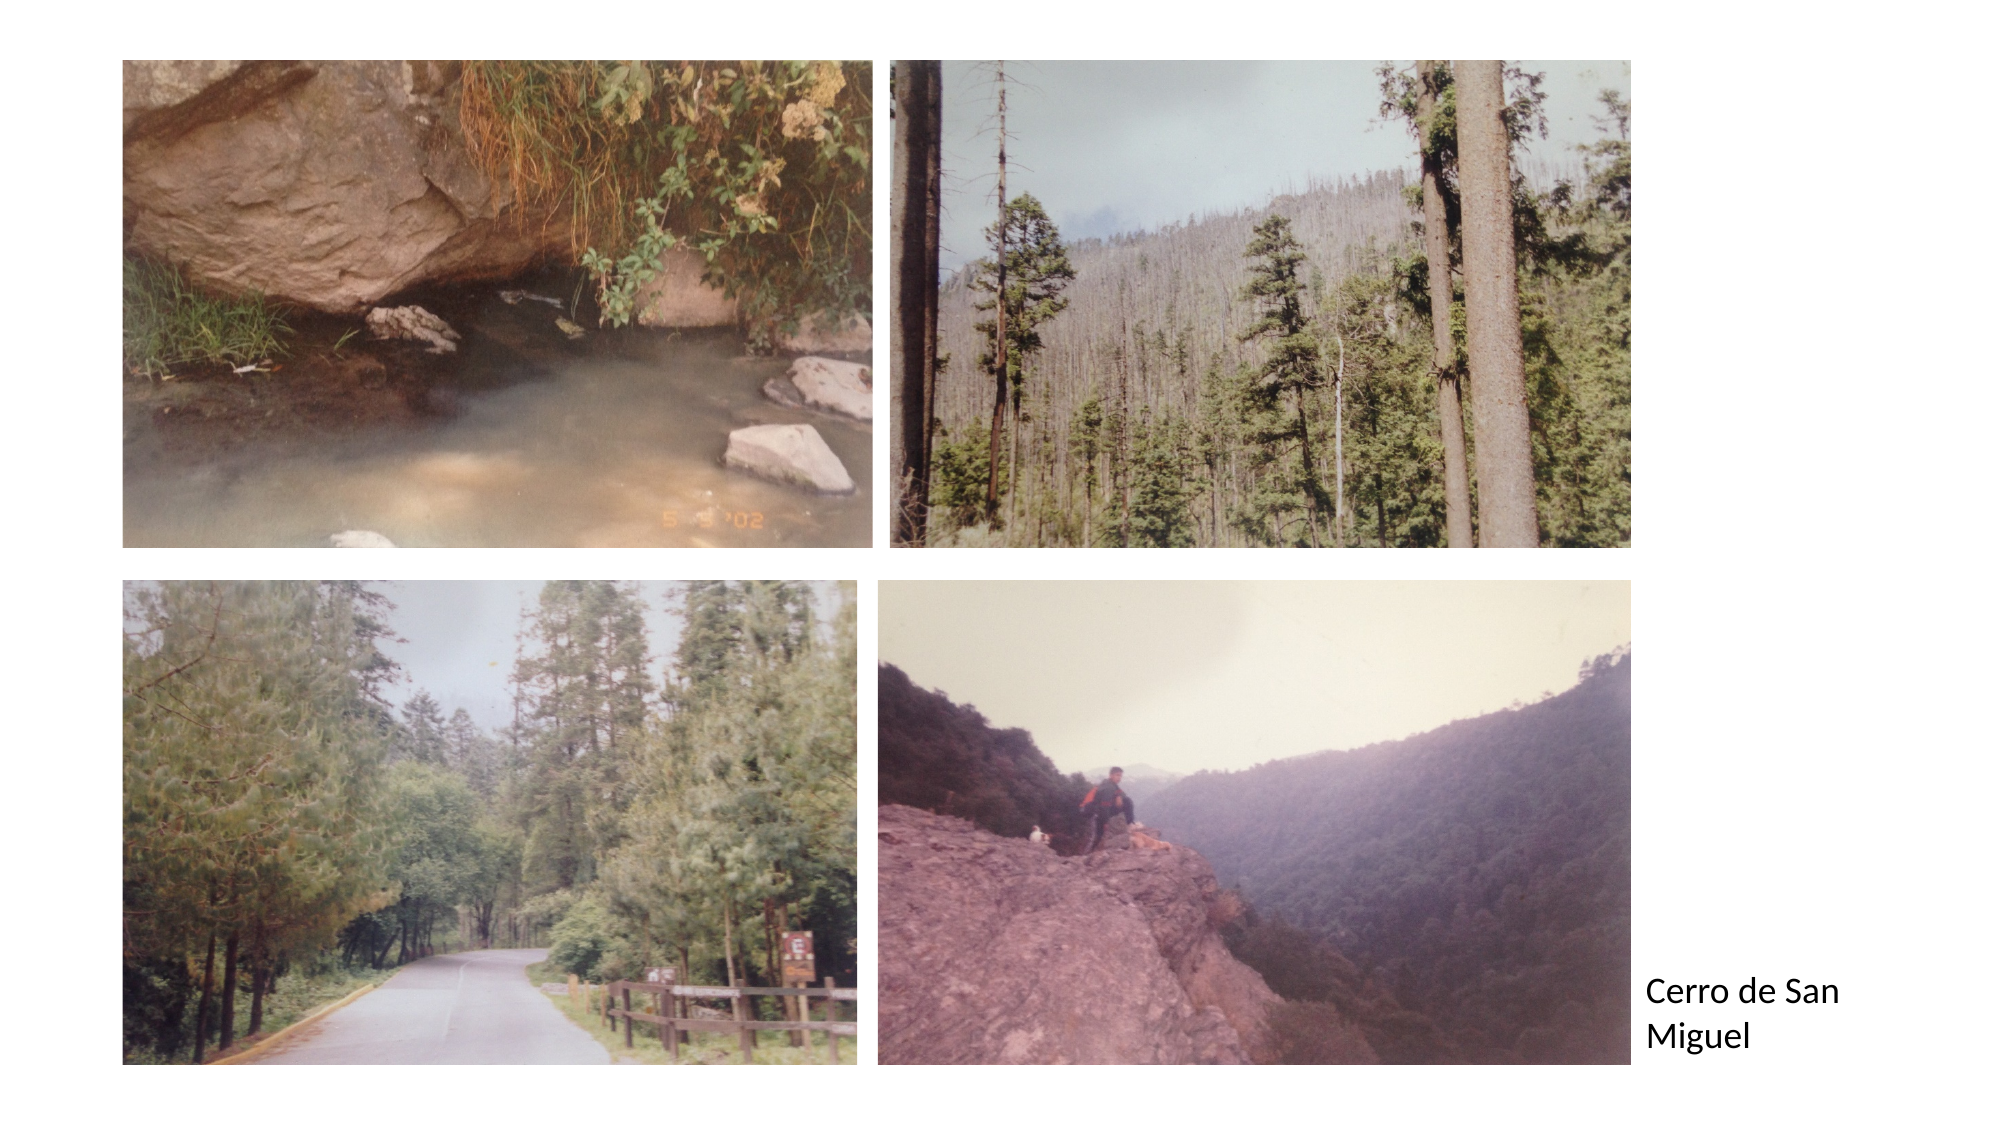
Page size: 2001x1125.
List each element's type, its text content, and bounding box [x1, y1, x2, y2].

picture [122, 60, 873, 548]
text_box Cerro de San Miguel [1636, 958, 1923, 1064]
picture [889, 60, 1632, 548]
picture [877, 580, 1632, 1065]
picture [122, 580, 858, 1065]
